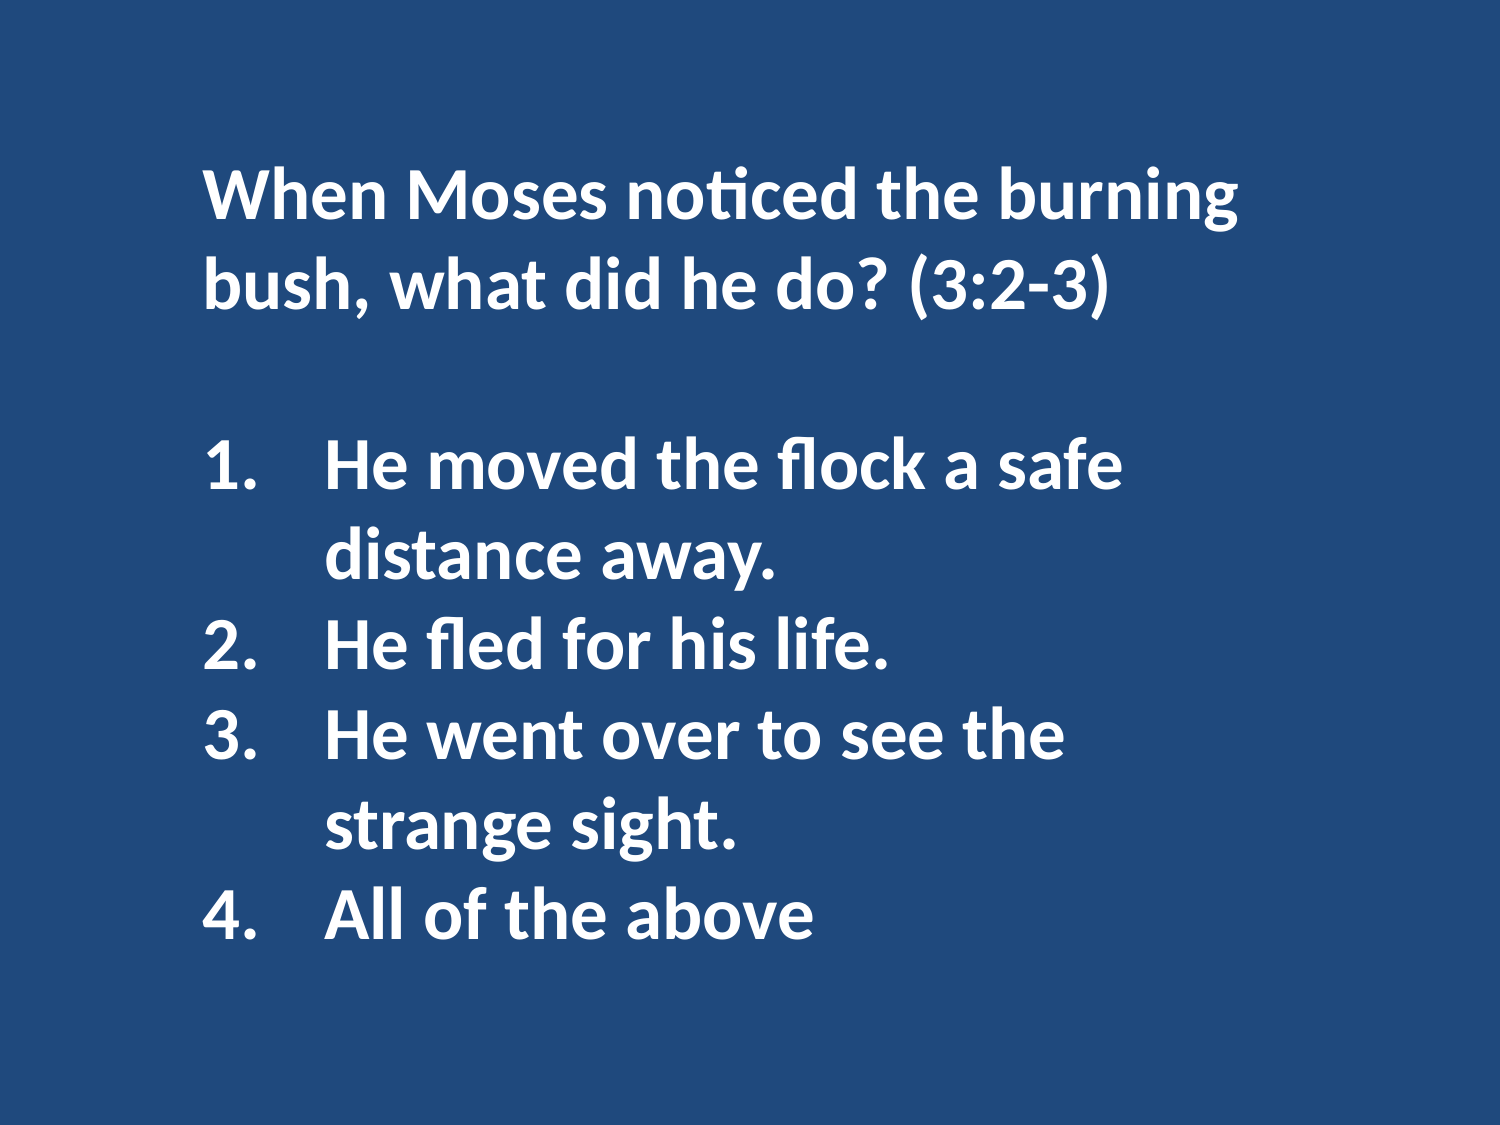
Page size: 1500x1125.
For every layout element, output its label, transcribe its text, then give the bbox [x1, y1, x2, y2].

text_box When Moses noticed the burning bush, what did he do? (3:2-3) He moved the flock a safe distance away. He fled for his life. He went over to see the strange sight. All of the above [187, 137, 1313, 963]
